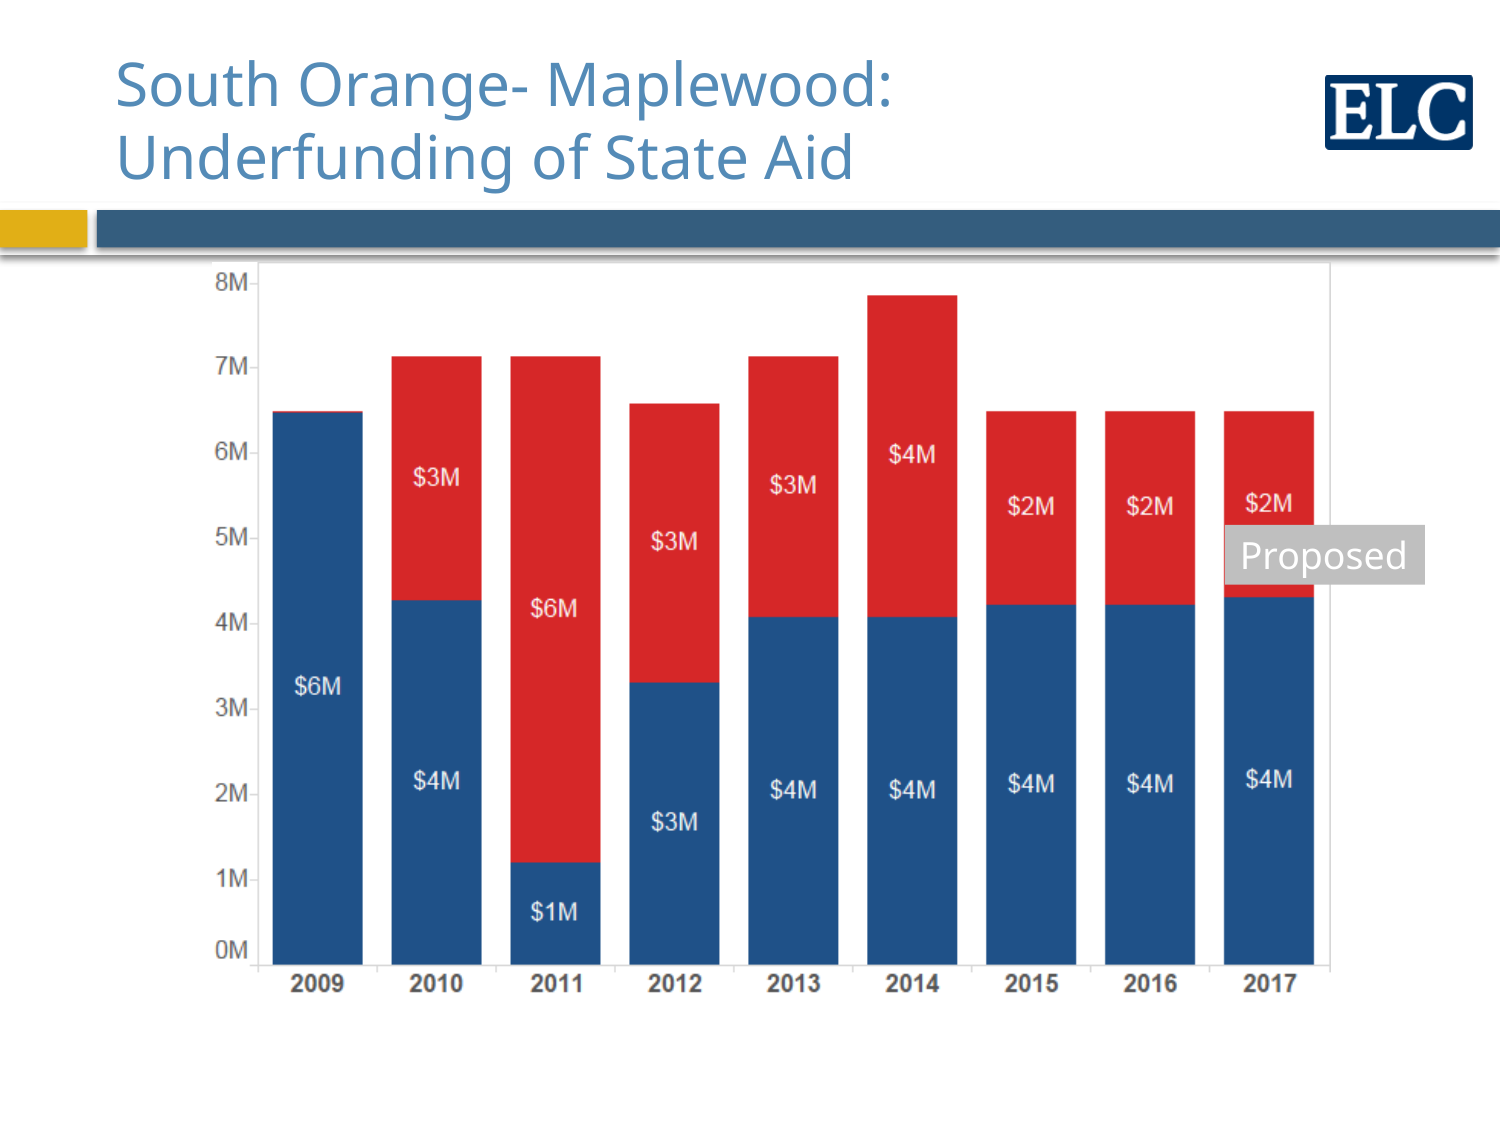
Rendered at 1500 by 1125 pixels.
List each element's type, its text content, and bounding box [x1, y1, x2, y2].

title South Orange- Maplewood: Underfunding of State Aid [100, 37, 1300, 200]
picture [1325, 75, 1475, 150]
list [212, 262, 1332, 1001]
text_box Proposed [1336, 524, 1425, 585]
